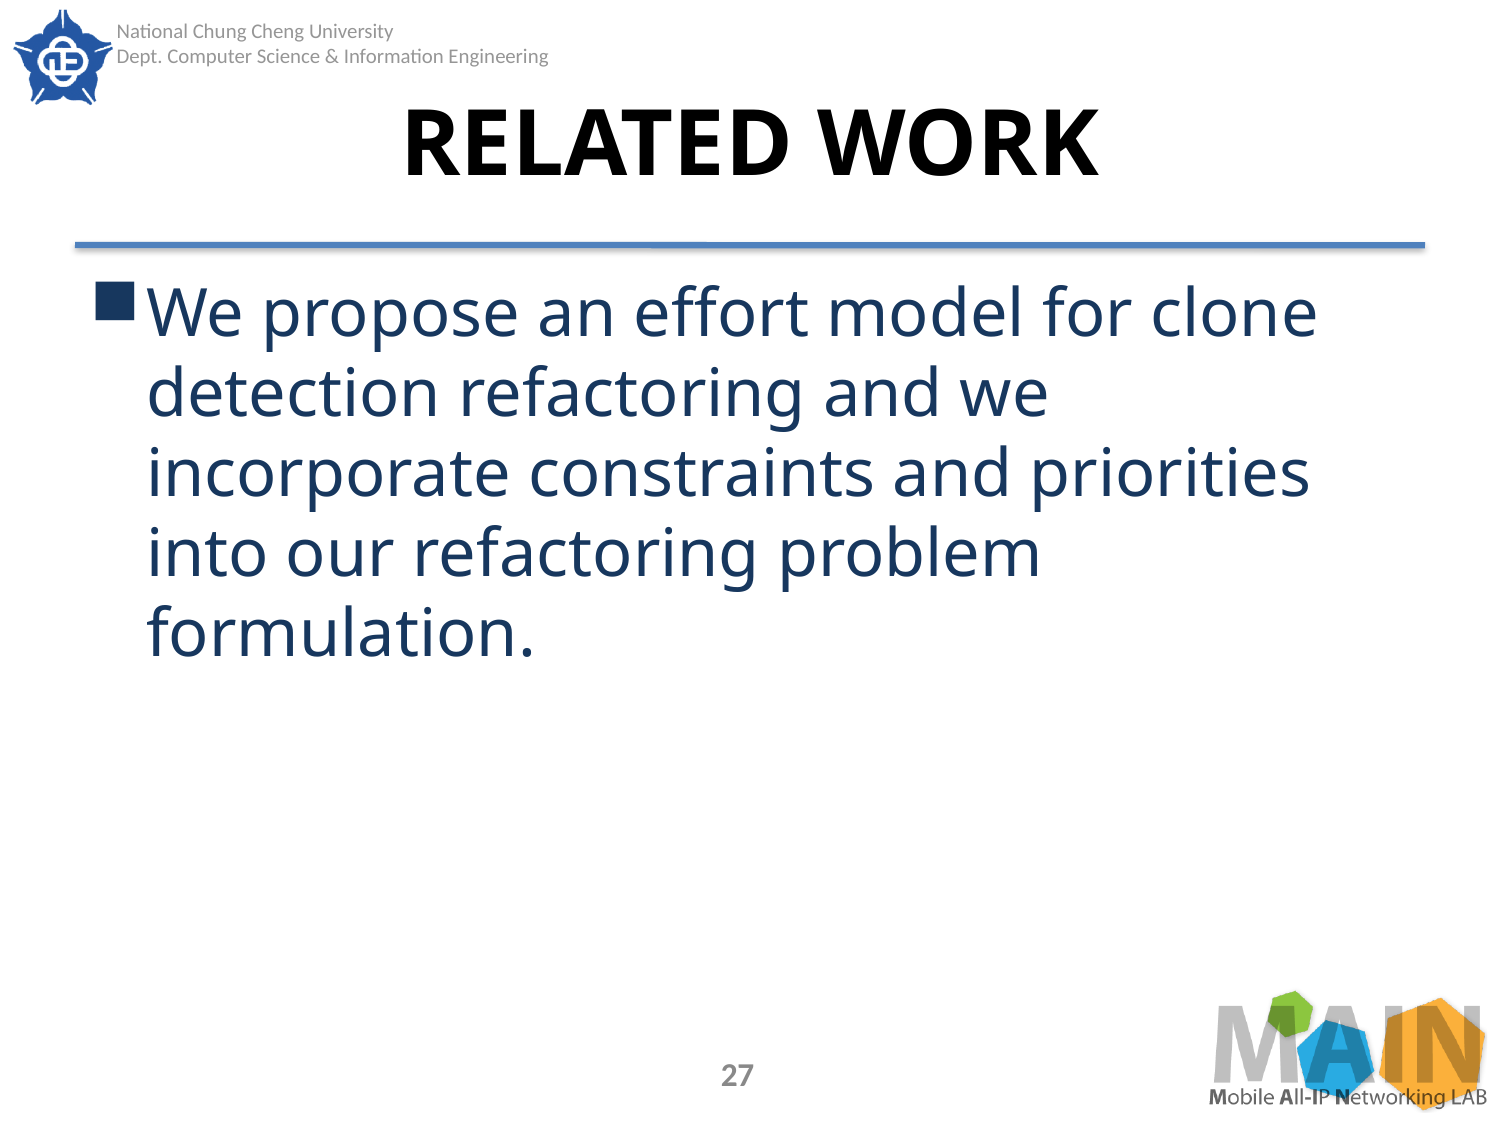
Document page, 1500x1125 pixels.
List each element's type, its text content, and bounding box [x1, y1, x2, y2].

title RELATED WORK [75, 45, 1425, 233]
slide_number 27 [562, 1042, 913, 1103]
list We propose an effort model for clone detection refactoring and we incorporate constraints and priorities into our refactoring problem formulation. [75, 262, 1425, 1005]
picture [1050, 987, 1488, 1113]
picture [0, 0, 126, 113]
